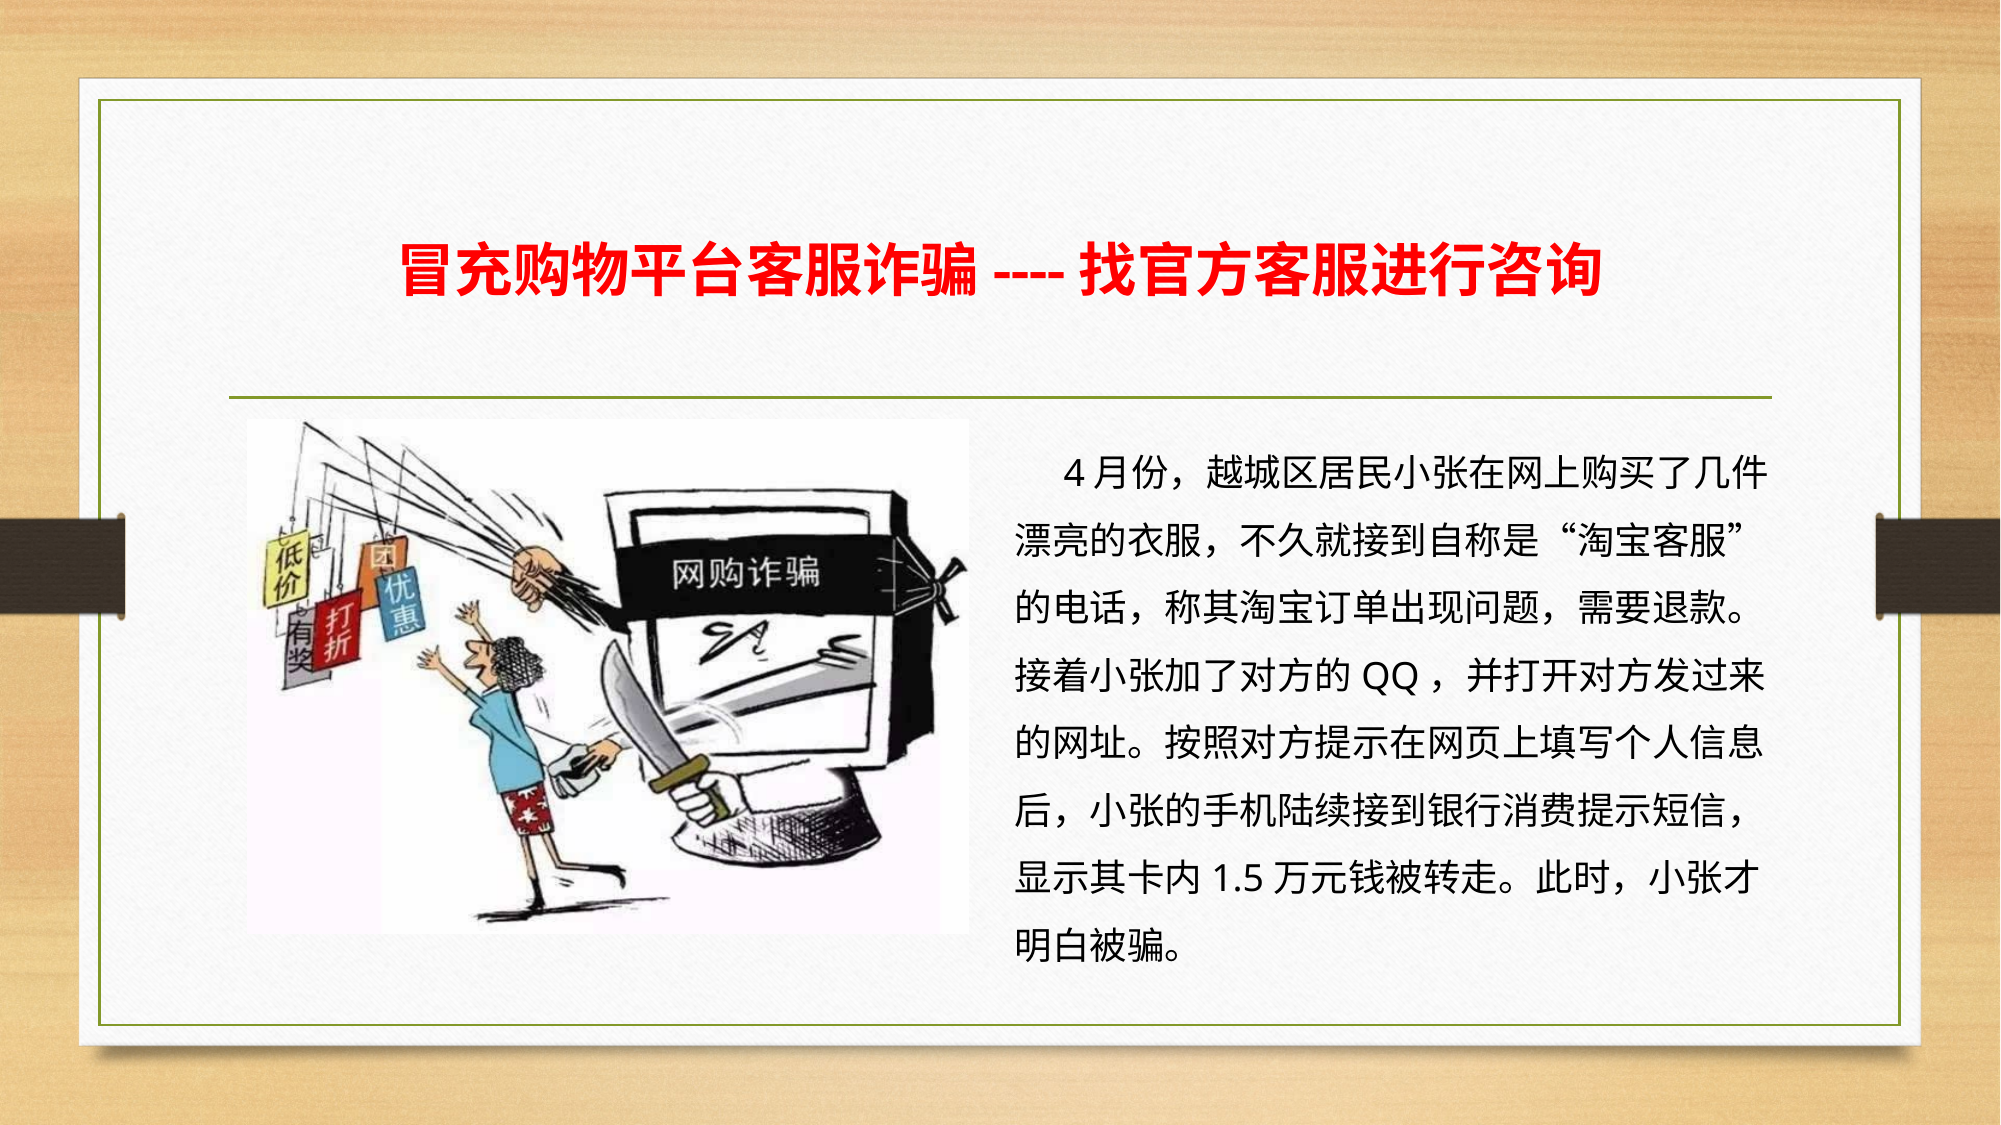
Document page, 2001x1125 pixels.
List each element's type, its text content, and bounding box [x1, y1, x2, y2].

picture [0, 0, 2001, 1125]
title 冒充购物平台客服诈骗----找官方客服进行咨询 [212, 161, 1788, 375]
text_box 4月份，越城区居民小张在网上购买了几件漂亮的衣服，不久就接到自称是“淘宝客服”的电话，称其淘宝订单出现问题，需要退款。接着小张加了对方的QQ，并打开对方发过来的网址。按照对方提示在网页上填写个人信息后，小张的手机陆续接到银行消费提示短信，显示其卡内1.5万元钱被转走。此时，小张才明白被骗。 [999, 419, 1785, 975]
